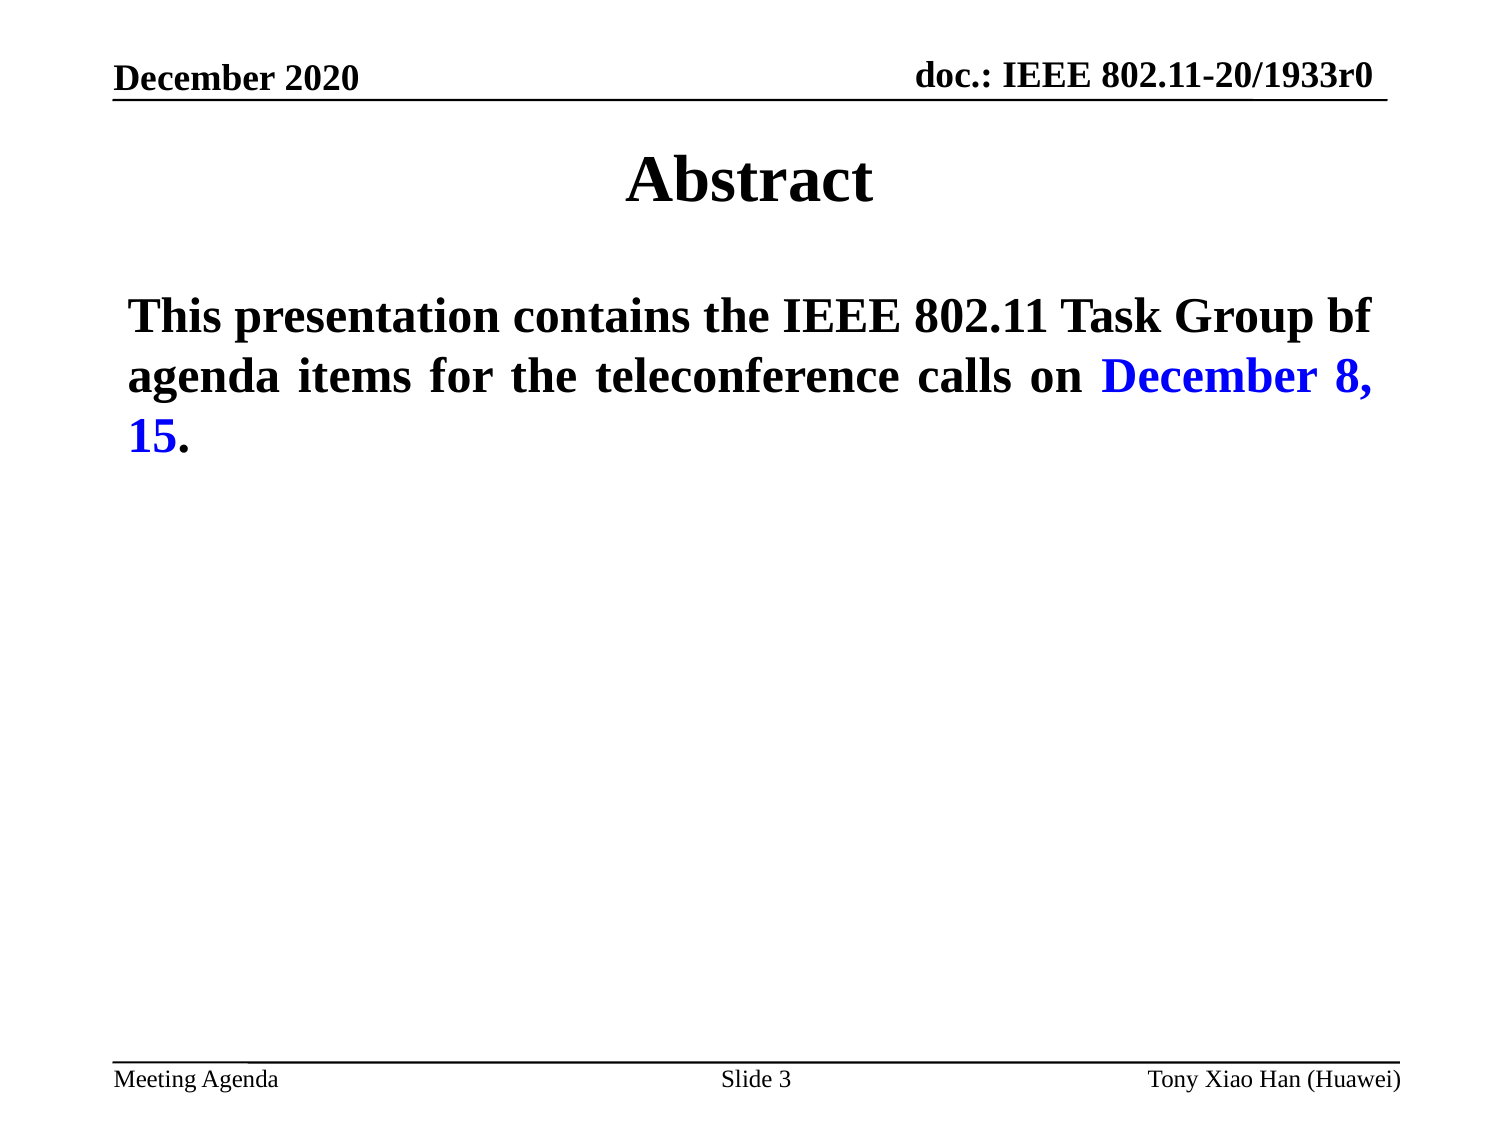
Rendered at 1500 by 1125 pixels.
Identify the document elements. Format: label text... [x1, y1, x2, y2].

text_box Abstract [112, 87, 1388, 263]
text_box This presentation contains the IEEE 802.11 Task Group bf agenda items for the teleconference calls on December 8, 15. [112, 274, 1388, 950]
slide_number Slide 3 [712, 1061, 800, 1093]
footer Tony Xiao Han (Huawei) [999, 1061, 1402, 1093]
